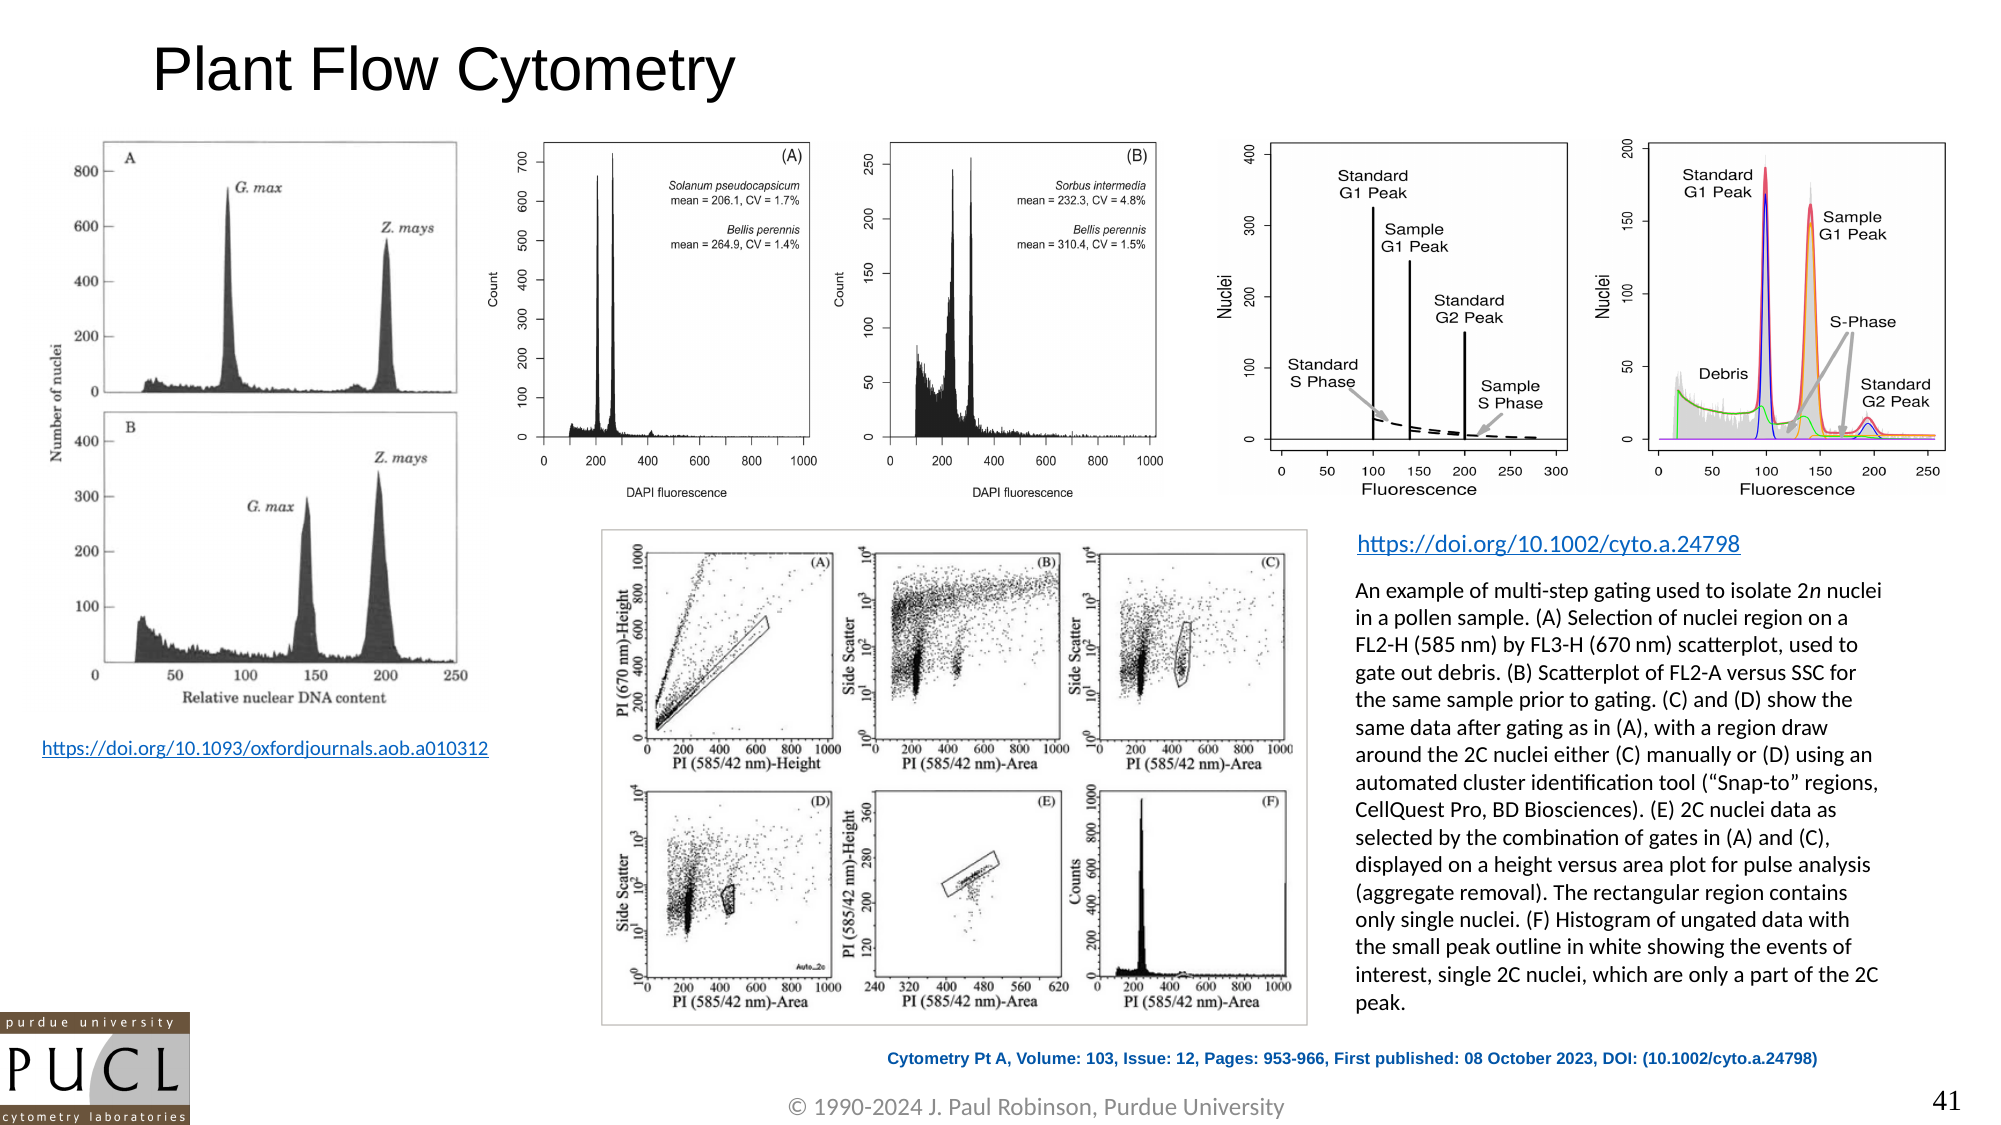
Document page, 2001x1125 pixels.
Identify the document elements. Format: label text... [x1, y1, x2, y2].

picture [599, 527, 1310, 1028]
picture [1217, 139, 1946, 495]
text_box An example of multi-step gating used to isolate 2n nuclei in a pollen sample. (A) Selection of nuclei region on a FL2-H (585 nm) by FL3-H (670 nm) scatterplot, used to gate out debris. (B) Scatterplot of FL2-A versus SSC for the same sample prior to gating. (C) and (D) show the same data after gating as in (A), with a region draw around the 2C nuclei either (C) manually or (D) using an automated cluster identification tool (“Snap-to” regions, CellQuest Pro, BD Biosciences). (E) 2C nuclei data as selected by the combination of gates in (A) and (C), displayed on a height versus area plot for pulse analysis (aggregate removal). The rectangular region contains only single nuclei. (F) Histogram of ungated data with the small peak outline in white showing the events of interest, single 2C nuclei, which are only a part of the 2C peak. [1340, 567, 1902, 1022]
text_box Cytometry Pt A, Volume: 103, Issue: 12, Pages: 953-966, First published: 08 October 2023, DOI: (10.1002/cyto.a.24798) [872, 1040, 1839, 1075]
picture [22, 127, 1164, 712]
footer © 1990-2024 J. Paul Robinson, Purdue University [698, 1075, 1374, 1125]
text_box https://doi.org/10.1093/oxfordjournals.aob.a010312 [27, 726, 504, 767]
text_box https://doi.org/10.1002/cyto.a.24798 [1342, 519, 1757, 565]
title Plant Flow Cytometry [137, 29, 1863, 112]
picture [0, 1012, 190, 1125]
